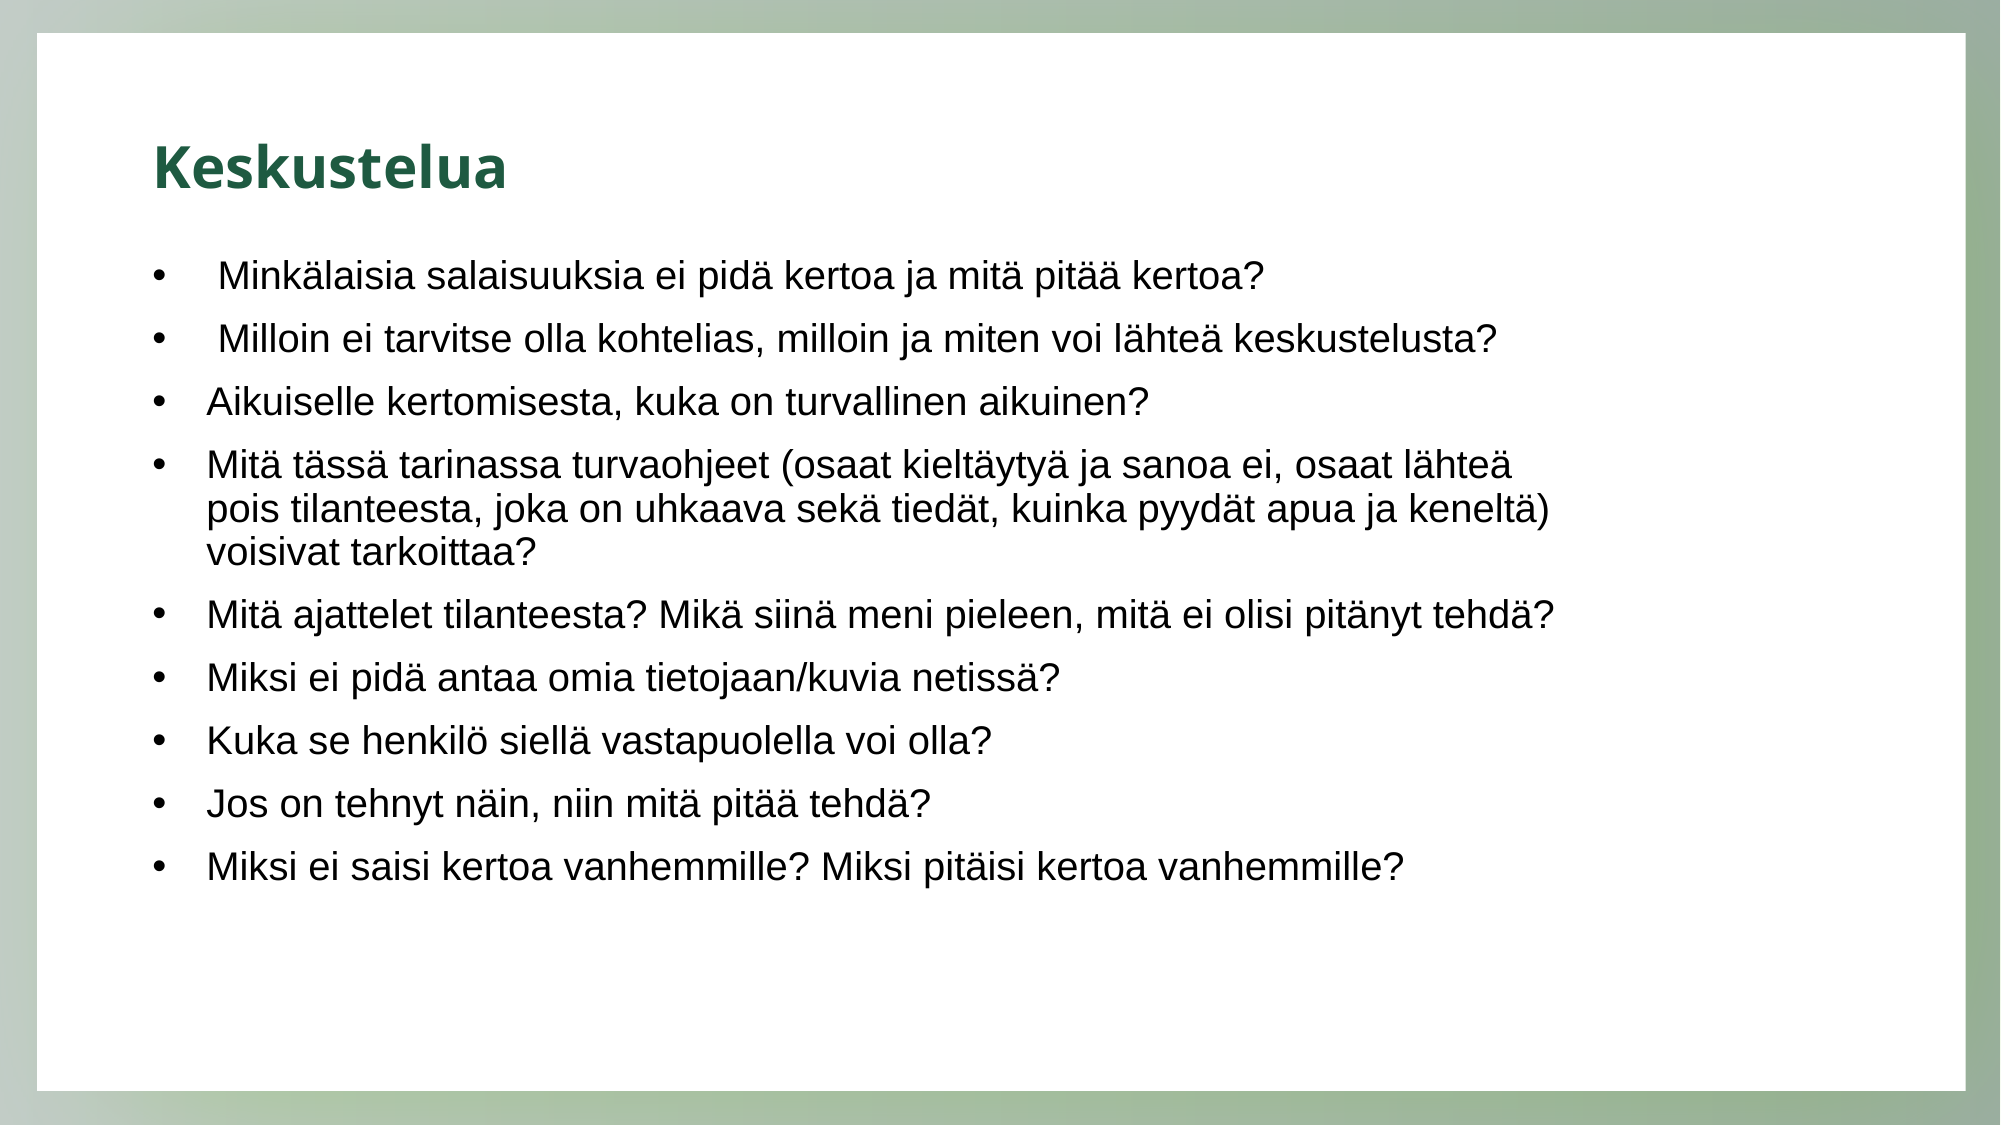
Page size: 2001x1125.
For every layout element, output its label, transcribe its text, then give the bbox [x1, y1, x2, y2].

title Keskustelua [137, 112, 988, 227]
list Minkälaisia salaisuuksia ei pidä kertoa ja mitä pitää kertoa? Milloin ei tarvitse olla kohtelias, milloin ja miten voi lähteä keskustelusta? Aikuiselle kertomisesta, kuka on turvallinen aikuinen? Mitä tässä tarinassa turvaohjeet (osaat kieltäytyä ja sanoa ei, osaat lähteä pois tilanteesta, joka on uhkaava sekä tiedät, kuinka pyydät apua ja keneltä) voisivat tarkoittaa? Mitä ajattelet tilanteesta? Mikä siinä meni pieleen, mitä ei olisi pitänyt tehdä? Miksi ei pidä antaa omia tietojaan/kuvia netissä? Kuka se henkilö siellä vastapuolella voi olla? Jos on tehnyt näin, niin mitä pitää tehdä? Miksi ei saisi kertoa vanhemmille? Miksi pitäisi kertoa vanhemmille? [137, 247, 1595, 962]
